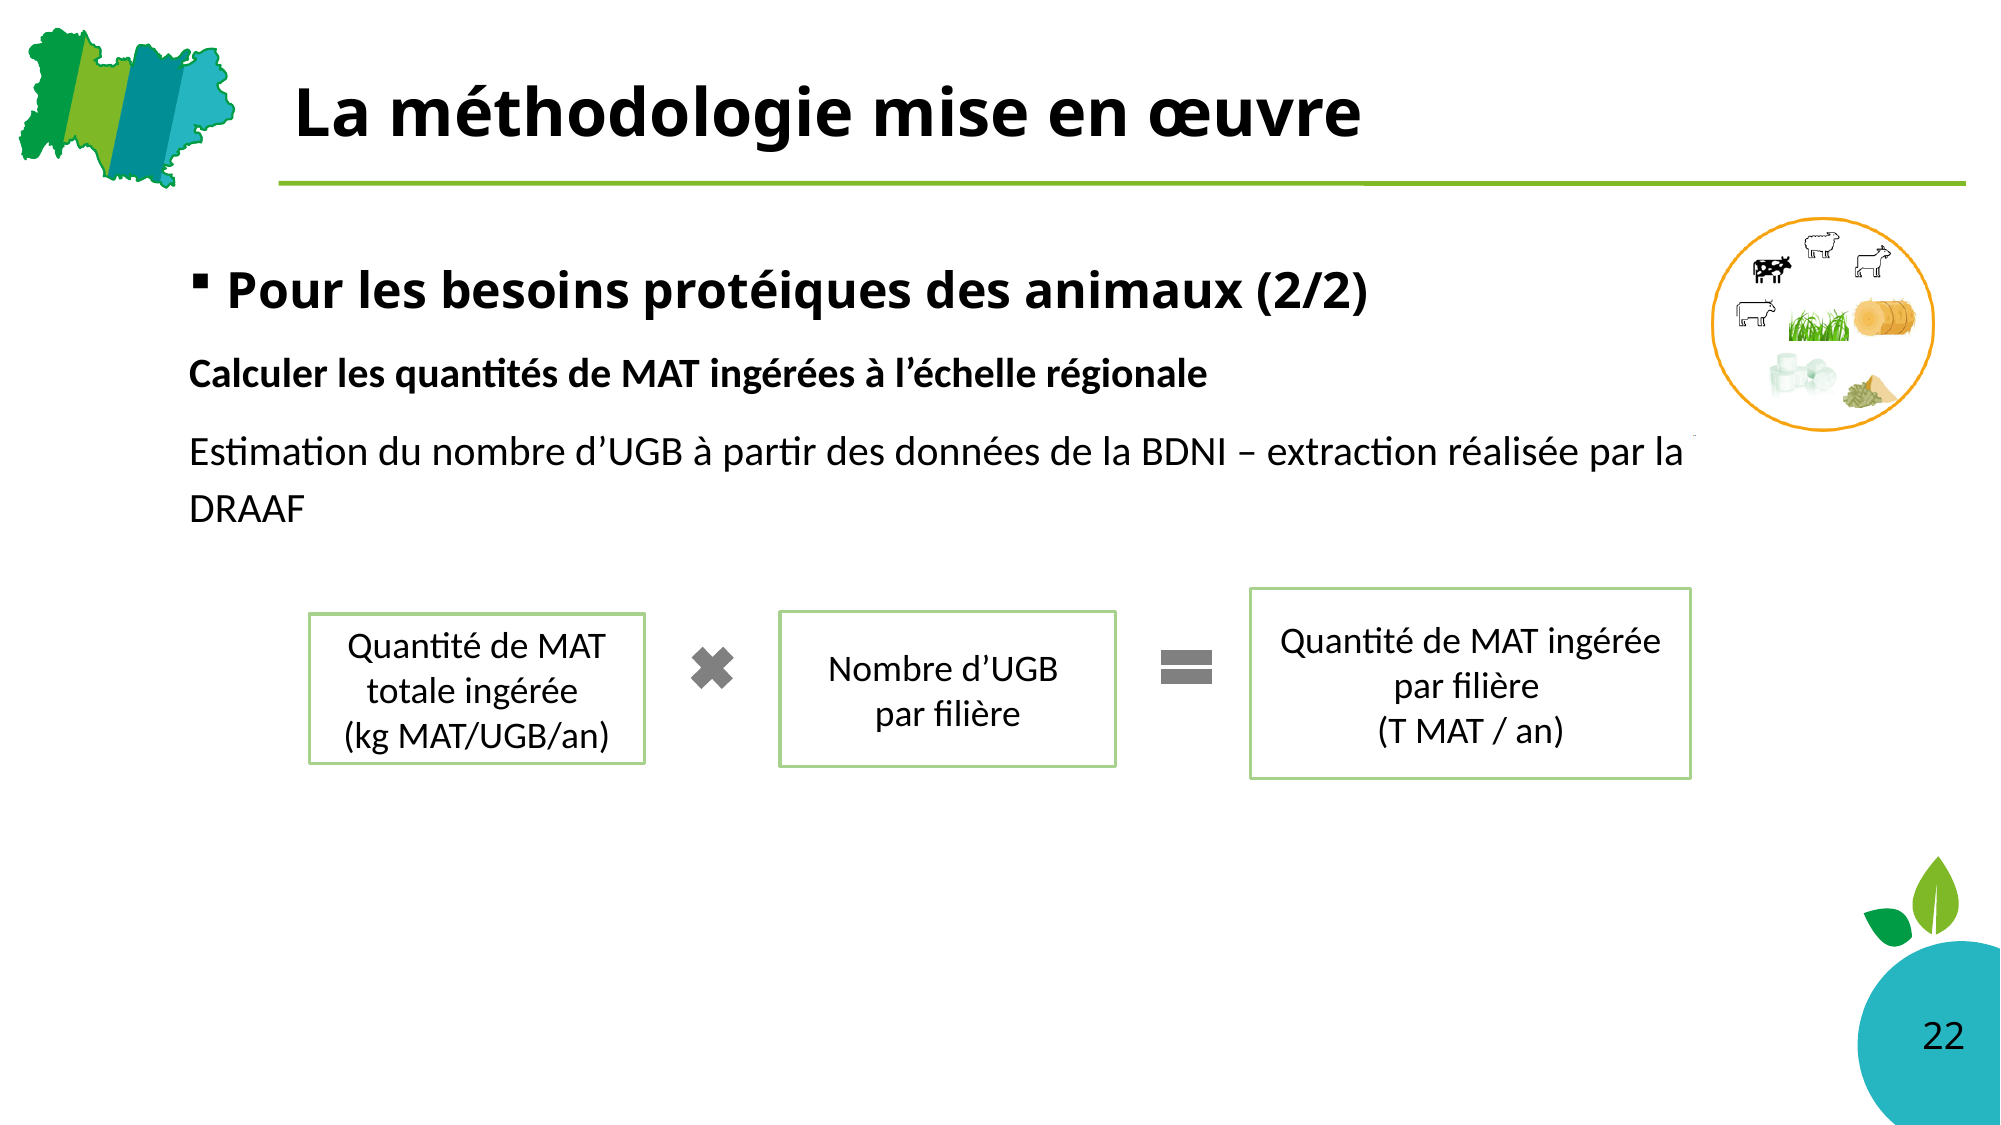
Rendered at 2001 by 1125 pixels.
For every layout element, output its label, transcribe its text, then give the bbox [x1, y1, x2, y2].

title La méthodologie mise en œuvre [278, 44, 2000, 186]
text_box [309, 588, 1691, 781]
picture [1693, 192, 1942, 436]
picture [0, 0, 259, 214]
slide_number 21 [1907, 1004, 2000, 1065]
list Pour les besoins protéiques des animaux (2/2) Calculer les quantités de MAT ingérées à l’échelle régionale Estimation du nombre d’UGB à partir des données de la BDNI – extraction réalisée par la DRAAF [174, 242, 1823, 969]
